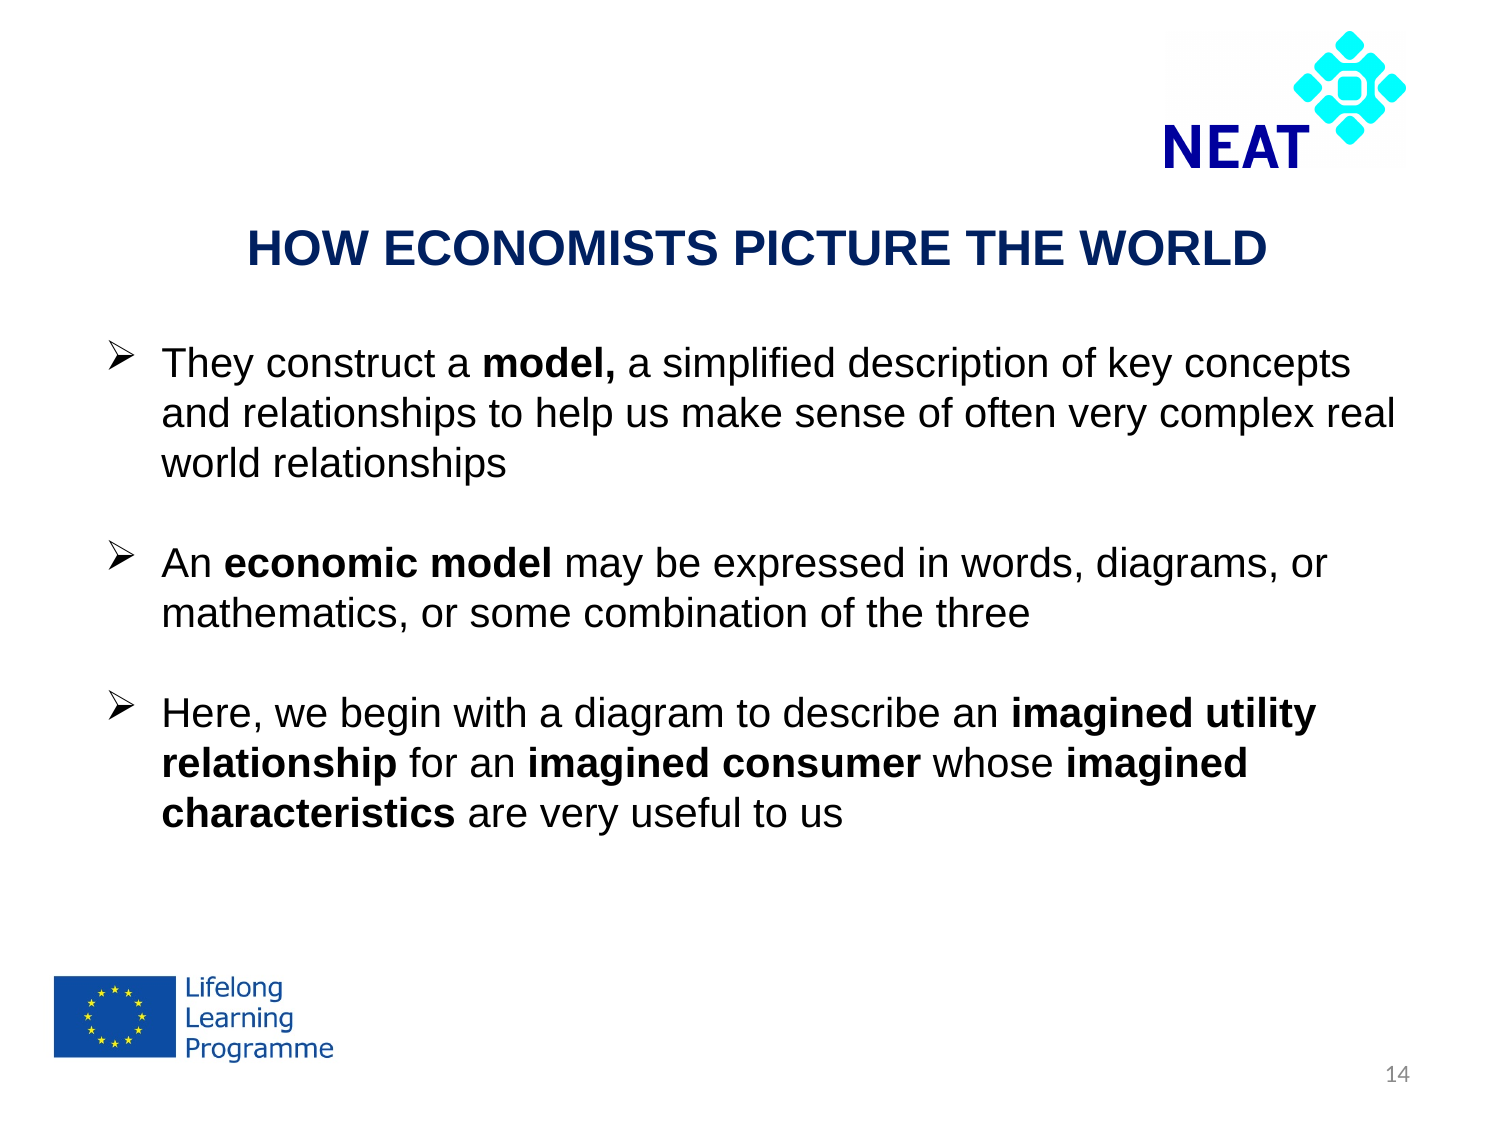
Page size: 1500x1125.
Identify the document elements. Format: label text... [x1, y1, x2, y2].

slide_number 14 [1074, 1042, 1425, 1103]
text_box HOW ECONOMISTS PICTURE THE WORLD They construct a model, a simplified description of key concepts and relationships to help us make sense of often very complex real world relationships An economic model may be expressed in words, diagrams, or mathematics, or some combination of the three Here, we begin with a diagram to describe an imagined utility relationship for an imagined consumer whose imagined characteristics are very useful to us [90, 208, 1426, 994]
picture [43, 963, 359, 1087]
picture [1164, 31, 1407, 168]
